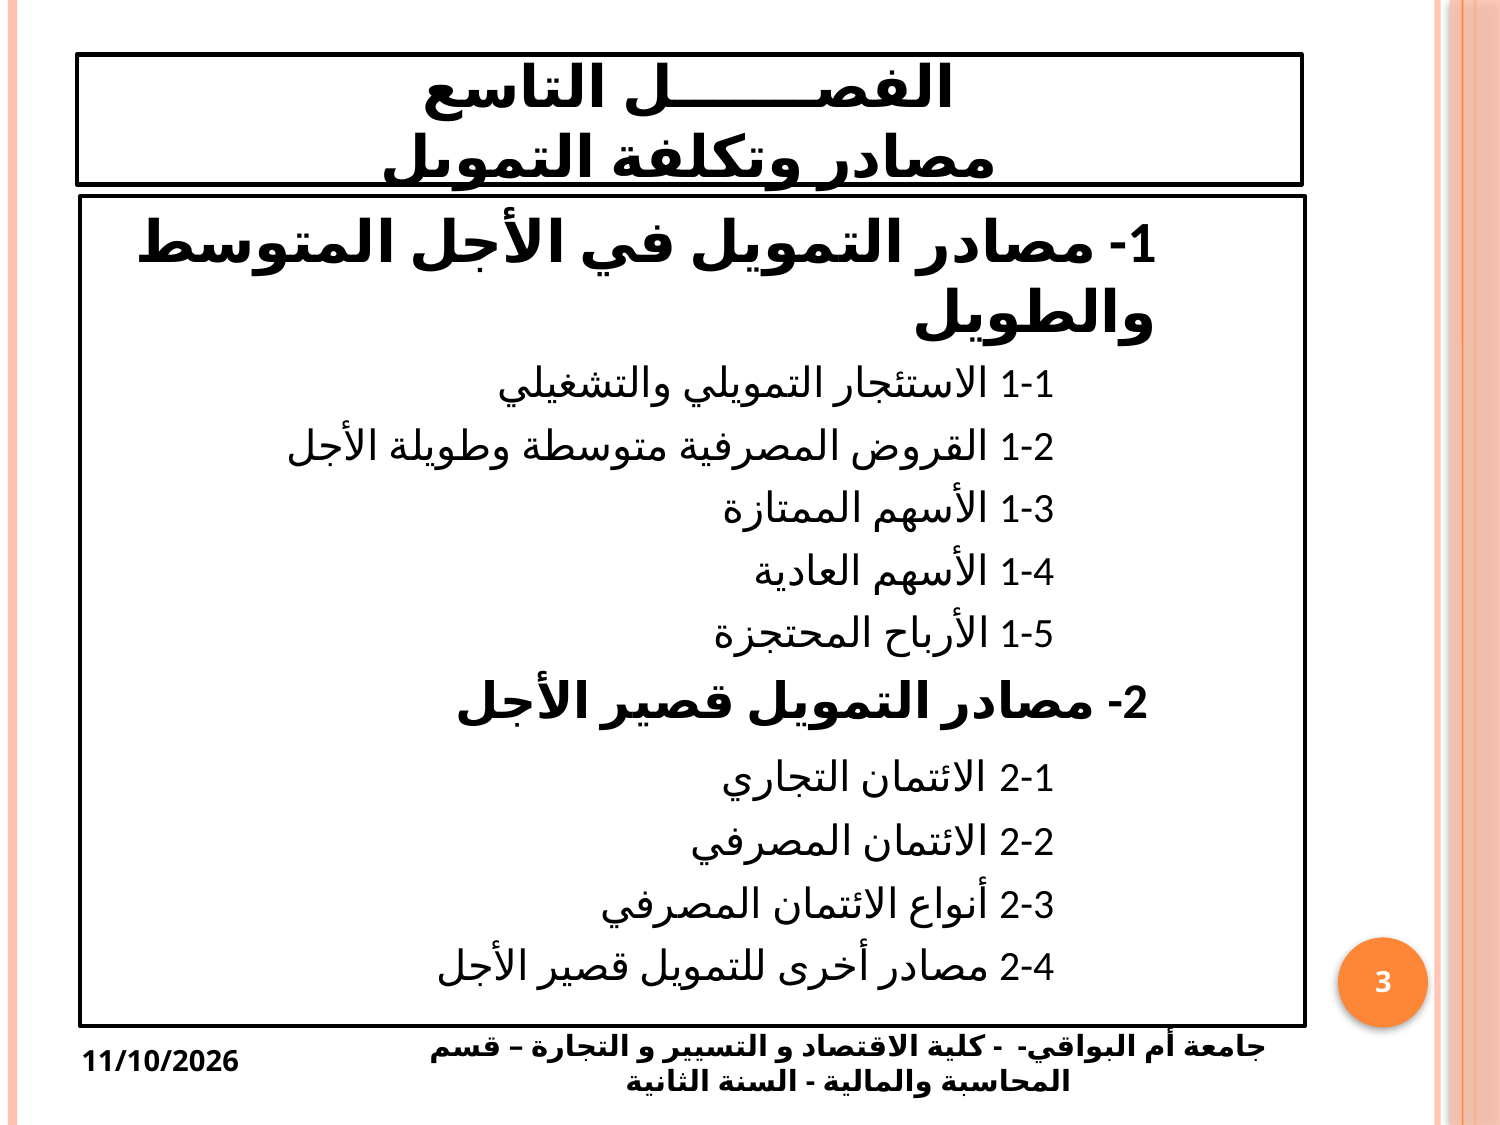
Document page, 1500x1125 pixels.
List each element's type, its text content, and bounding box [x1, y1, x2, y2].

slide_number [66, 1027, 377, 1098]
title الفصـــــــل التاسع مصادر وتكلفة التمويل [75, 52, 1304, 187]
footer جامعة أم البواقي- - كلية الاقتصاد و التسيير و التجارة – قسم المحاسبة والمالية - السنة الثانية [377, 1026, 1320, 1098]
slide_number 3 [1333, 940, 1434, 1027]
list 1- مصادر التمويل في الأجل المتوسط والطويل 1-1 الاستئجار التمويلي والتشغيلي 1-2 القروض المصرفية متوسطة وطويلة الأجل 1-3 الأسهم الممتازة 1-4 الأسهم العادية 1-5 الأرباح المحتجزة 2- مصادر التمويل قصير الأجل 2-1 الائتمان التجاري 2-2 الائتمان المصرفي 2-3 أنواع الائتمان المصرفي 2-4 مصادر أخرى للتمويل قصير الأجل [78, 194, 1307, 1027]
